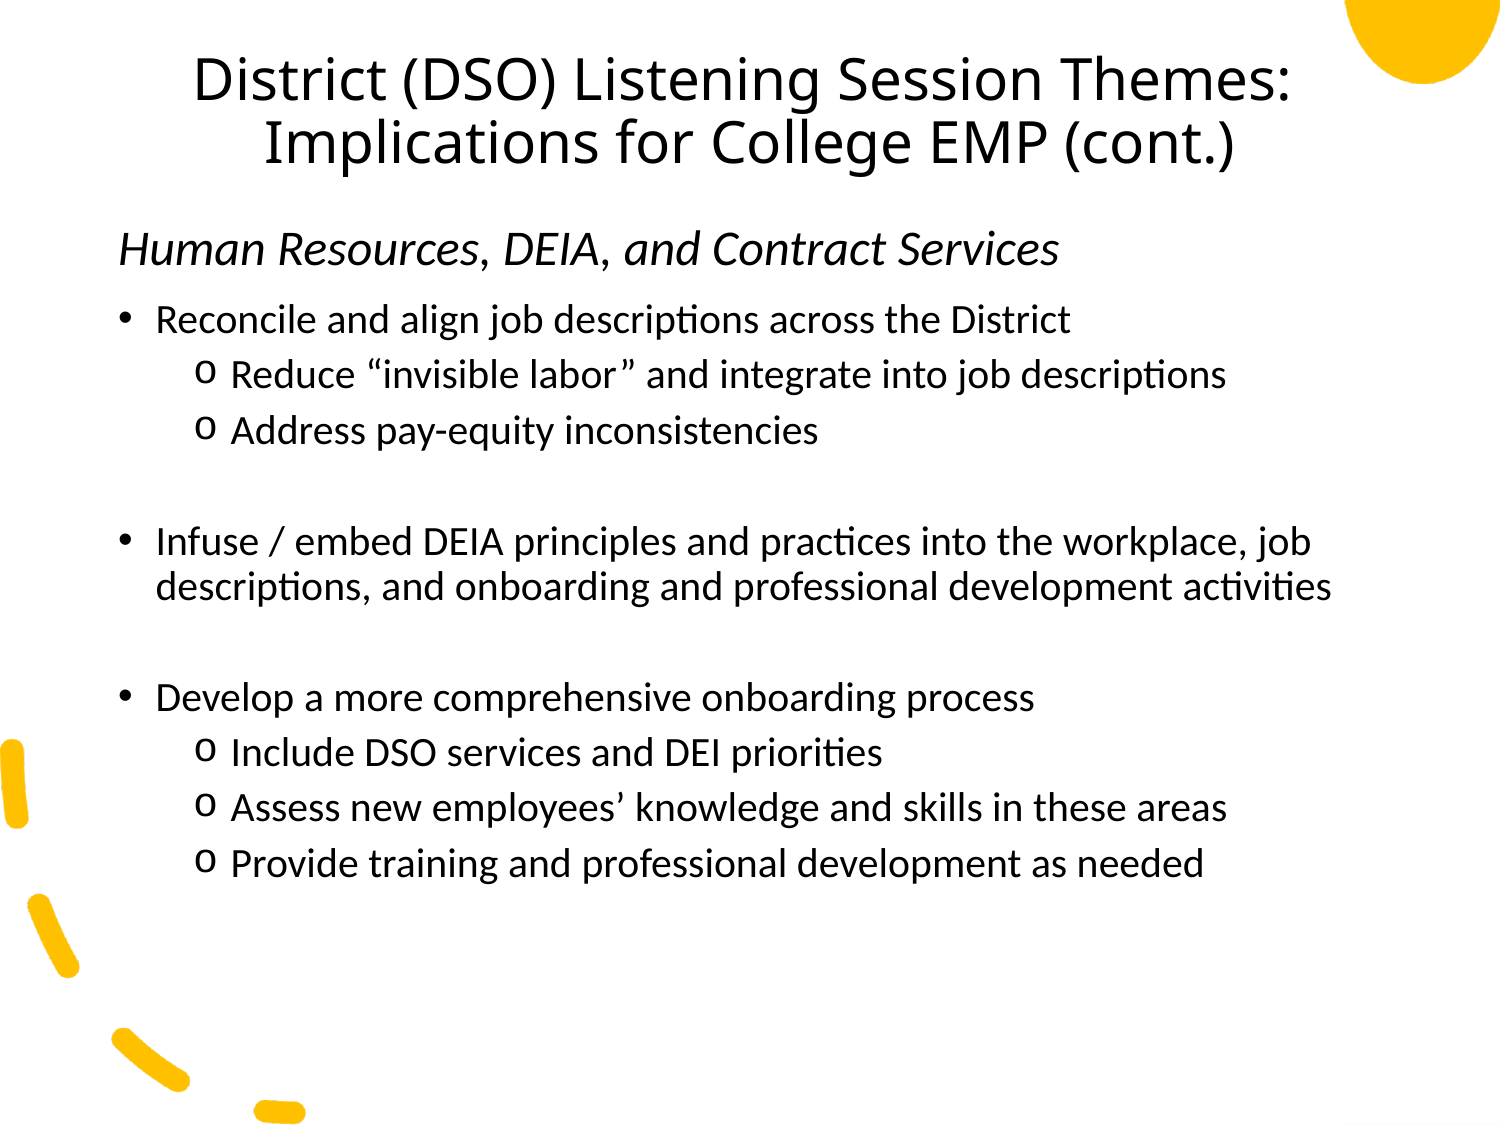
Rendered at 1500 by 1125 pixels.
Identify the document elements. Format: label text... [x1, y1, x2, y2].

title District (DSO) Listening Session Themes: Implications for College EMP (cont.) [103, 59, 1397, 167]
picture [0, 0, 1500, 1125]
list Human Resources, DEIA, and Contract Services Reconcile and align job descriptions across the District Reduce “invisible labor” and integrate into job descriptions Address pay-equity inconsistencies Infuse / embed DEIA principles and practices into the workplace, job descriptions, and onboarding and professional development activities Develop a more comprehensive onboarding process Include DSO services and DEI priorities Assess new employees’ knowledge and skills in these areas Provide training and professional development as needed [103, 215, 1397, 940]
